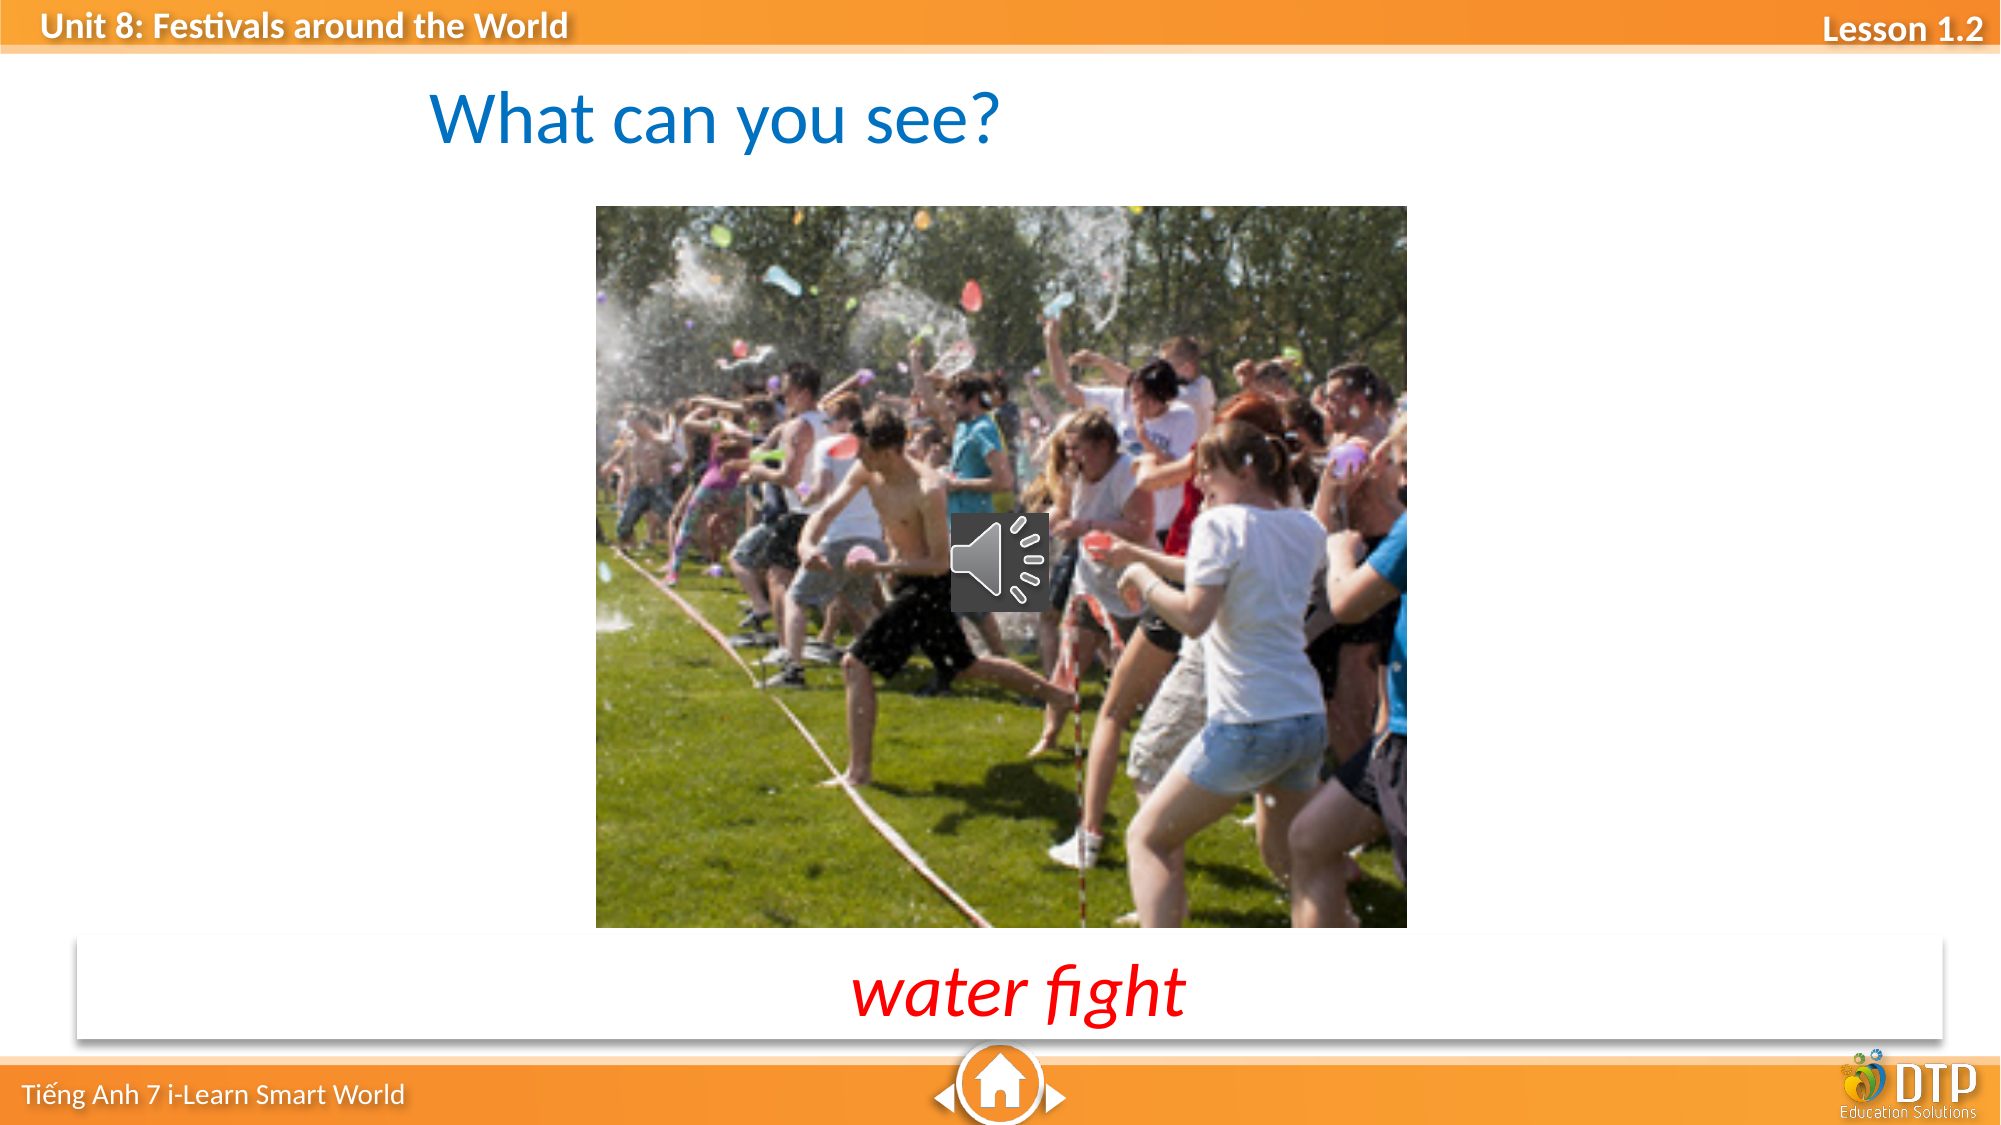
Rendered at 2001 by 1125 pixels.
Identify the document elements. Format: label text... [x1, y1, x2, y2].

picture [0, 0, 2001, 1125]
text_box What can you see? [414, 61, 1396, 167]
text_box water fight [77, 934, 1943, 1040]
